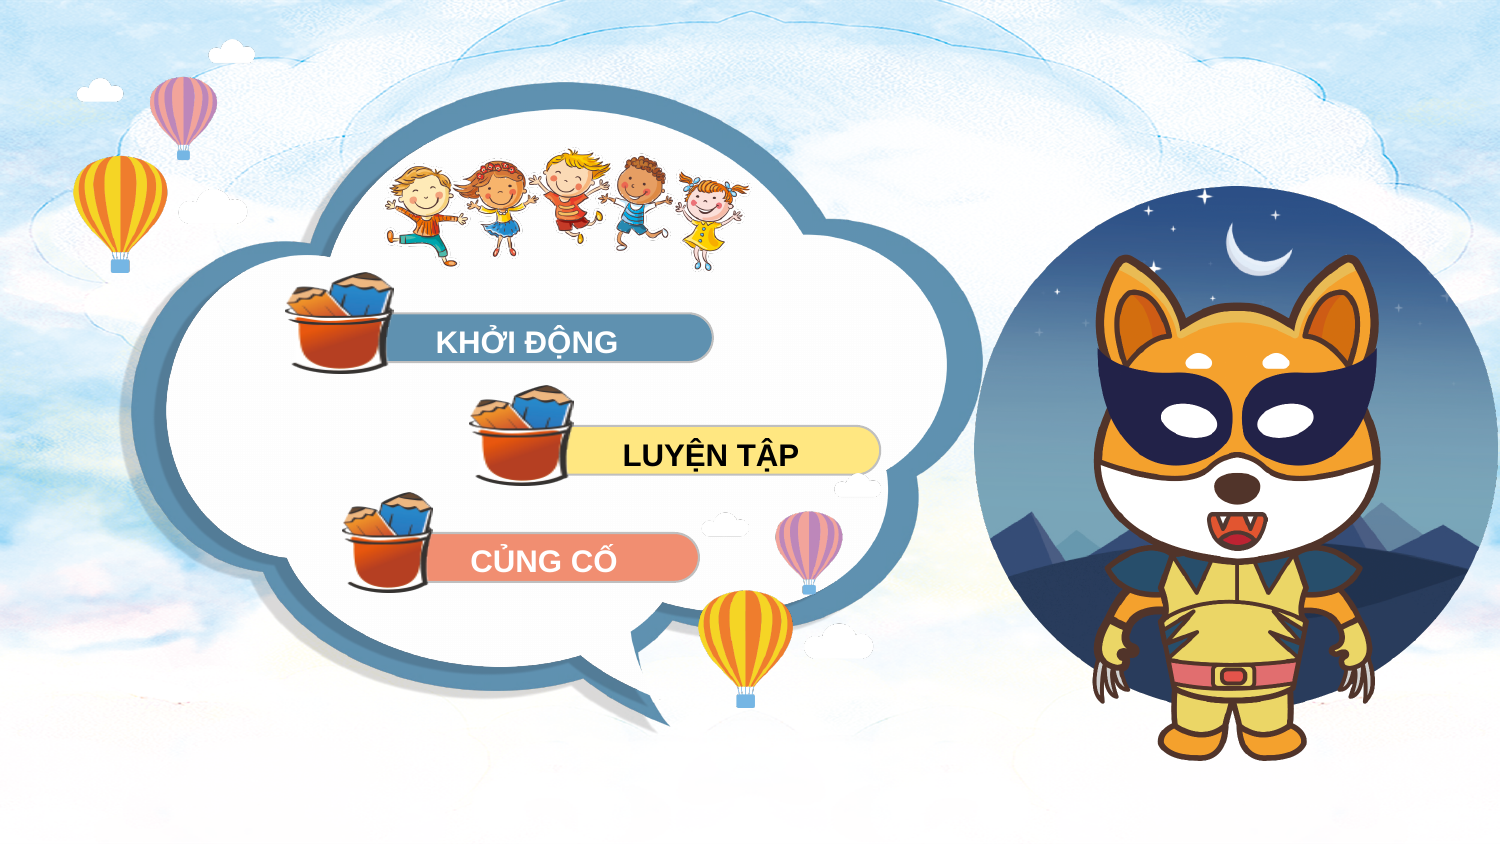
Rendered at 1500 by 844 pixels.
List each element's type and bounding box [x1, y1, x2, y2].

text_box [285, 272, 713, 374]
text_box [342, 492, 698, 593]
picture [0, 0, 1500, 844]
text_box [469, 385, 881, 486]
text_box [117, 82, 983, 735]
